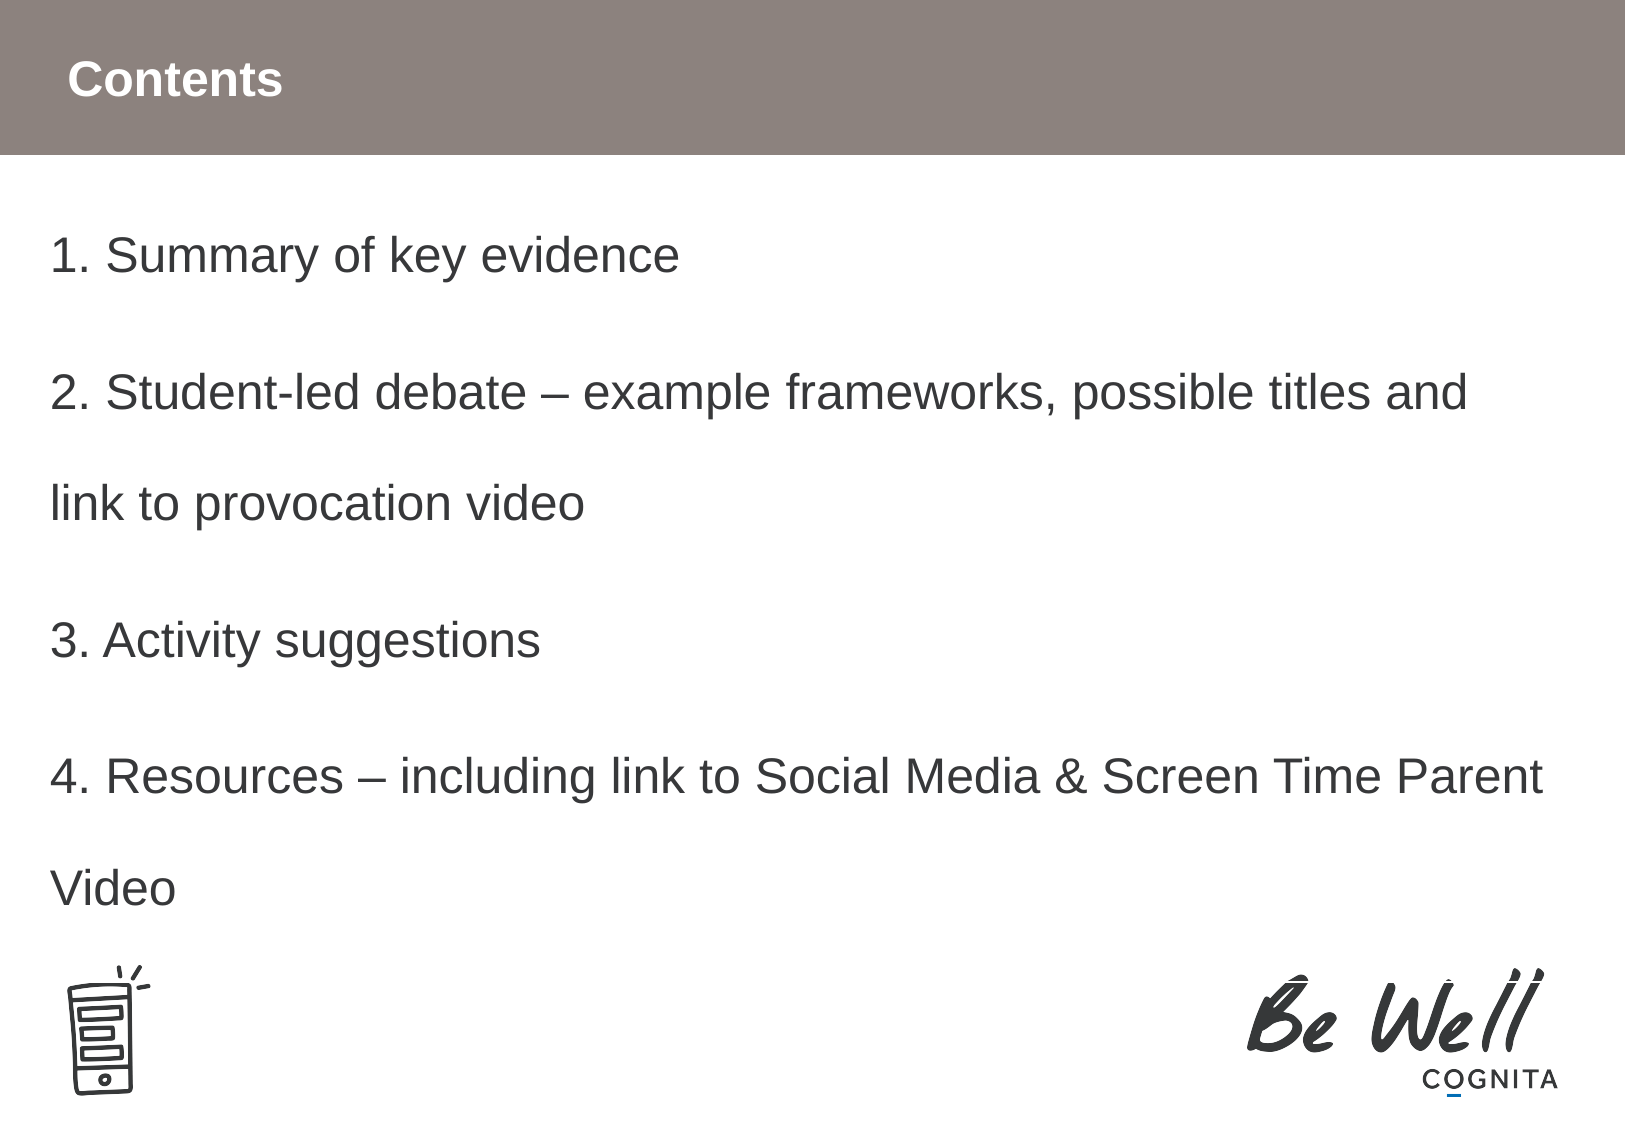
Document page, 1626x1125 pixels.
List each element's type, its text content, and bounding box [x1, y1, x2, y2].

picture [1247, 983, 1558, 1097]
list 1. Summary of key evidence 2. Student-led debate – example frameworks, possible titles and link to provocation video 3. Activity suggestions 4. Resources – including link to Social Media & Screen Time Parent Video [46, 171, 1559, 983]
picture [66, 983, 152, 1097]
title Contents [66, 17, 1559, 137]
